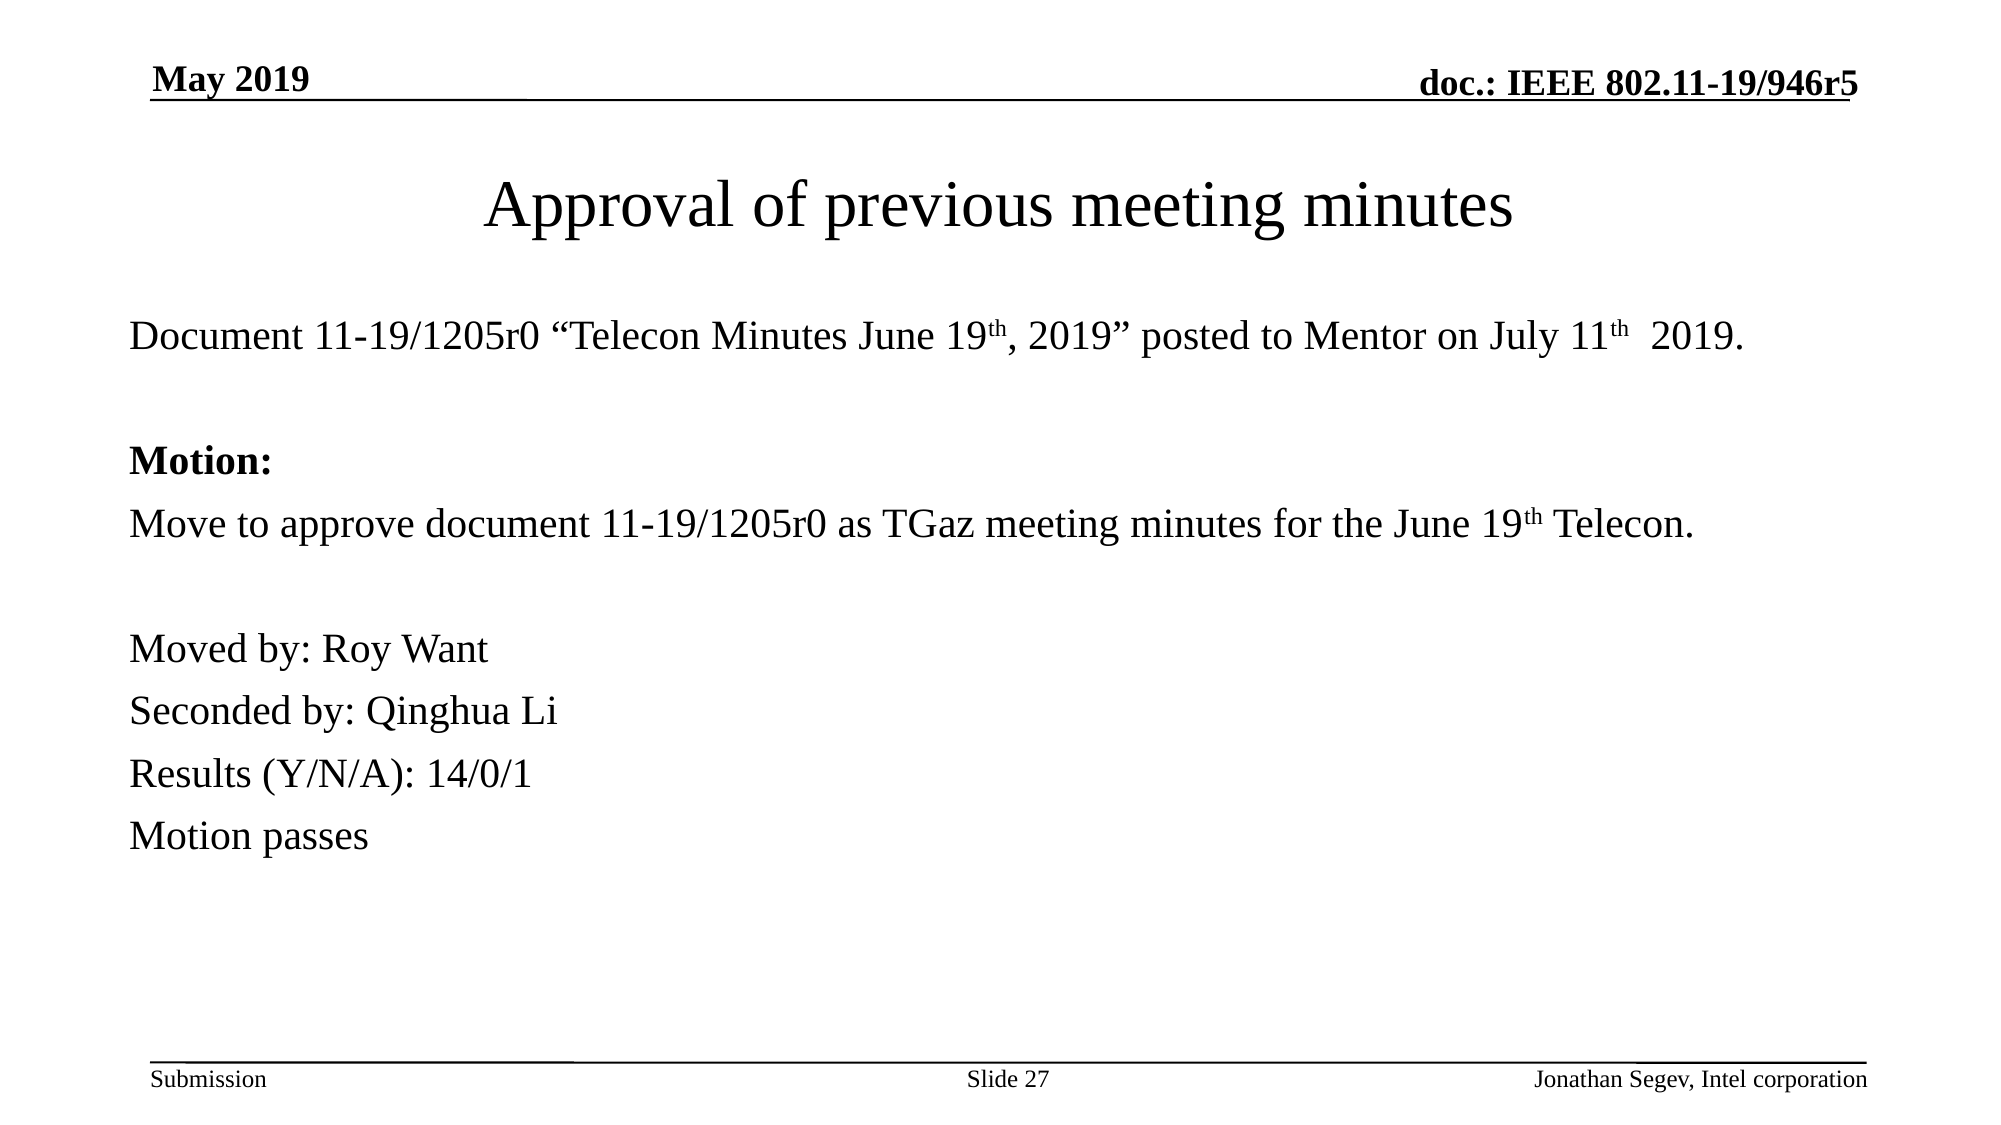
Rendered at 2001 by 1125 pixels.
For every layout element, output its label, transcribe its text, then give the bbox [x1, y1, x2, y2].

footer Jonathan Segev, Intel corporation [1171, 1061, 1869, 1093]
slide_number Slide 27 [950, 1061, 1067, 1123]
title Approval of previous meeting minutes [149, 112, 1850, 288]
list Document 11-19/1205r0 “Telecon Minutes June 19th, 2019” posted to Mentor on July 11th 2019. Motion: Move to approve document 11-19/1205r0 as TGaz meeting minutes for the June 19th Telecon. Moved by: Roy Want Seconded by: Qinghua Li Results (Y/N/A): 14/0/1 Motion passes [113, 299, 1993, 1000]
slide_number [152, 54, 563, 100]
